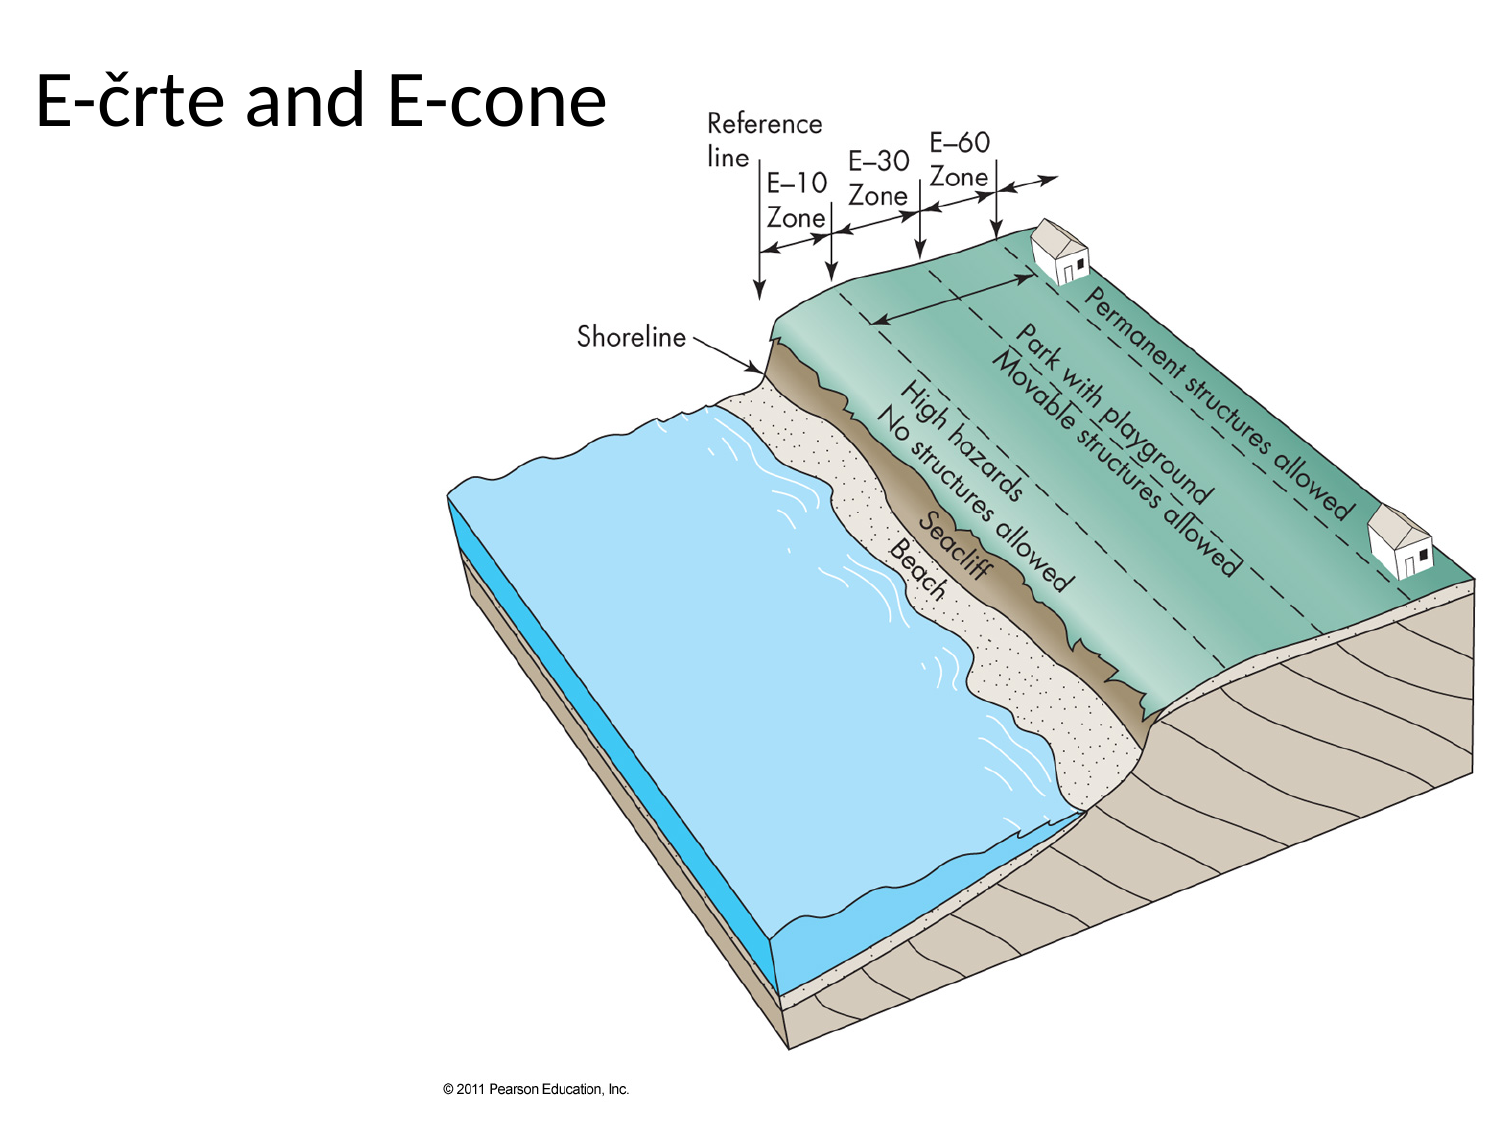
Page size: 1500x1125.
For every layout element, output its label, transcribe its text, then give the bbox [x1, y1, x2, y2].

title E-črte and E-cone [0, 0, 644, 188]
picture [424, 89, 1500, 1125]
